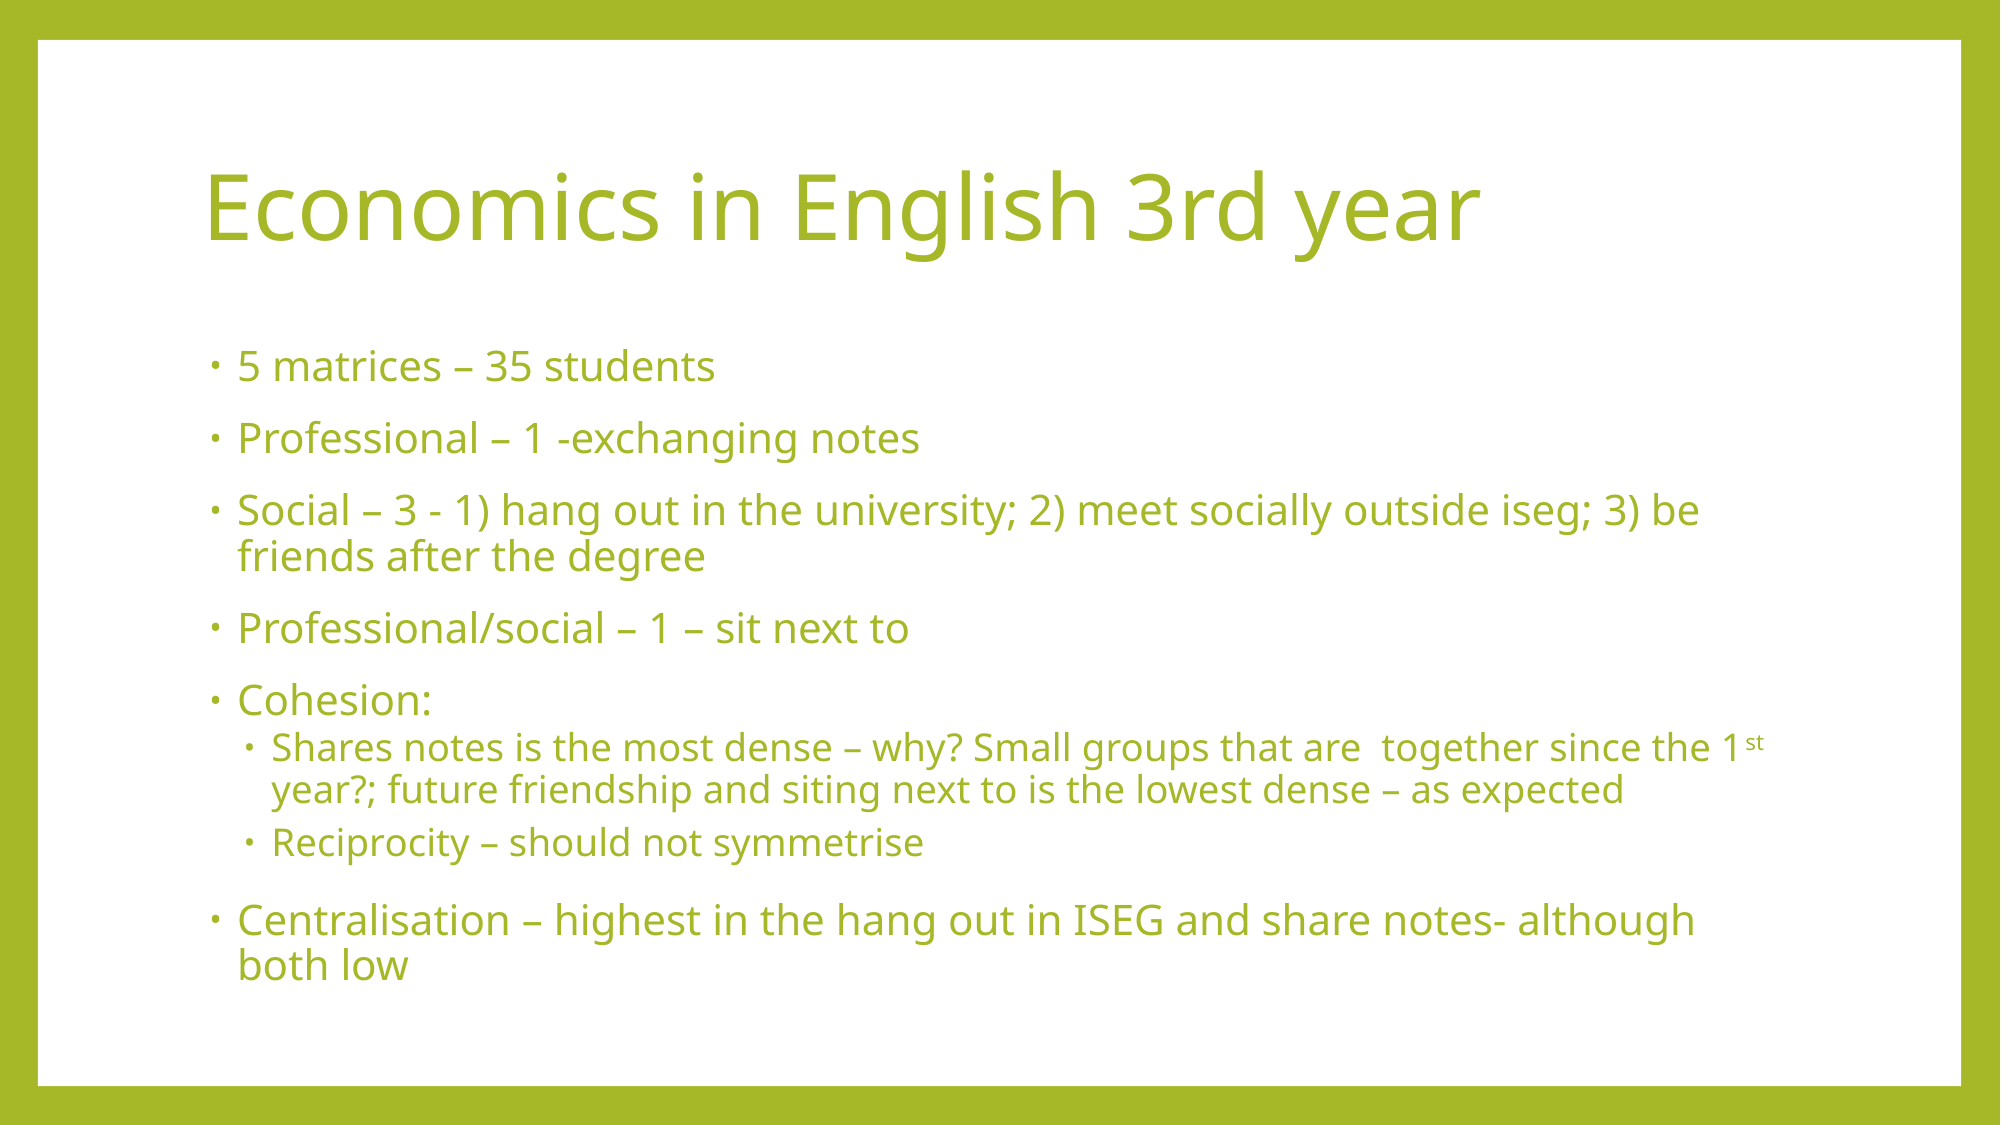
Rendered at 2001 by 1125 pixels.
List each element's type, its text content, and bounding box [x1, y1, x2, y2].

list 5 matrices – 35 students Professional – 1 -exchanging notes Social – 3 - 1) hang out in the university; 2) meet socially outside iseg; 3) be friends after the degree Professional/social – 1 – sit next to Cohesion: Shares notes is the most dense – why? Small groups that are together since the 1st year?; future friendship and siting next to is the lowest dense – as expected Reciprocity – should not symmetrise Centralisation – highest in the hang out in ISEG and share notes- although both low [187, 337, 1808, 1000]
title Economics in English 3rd year [187, 99, 1808, 323]
